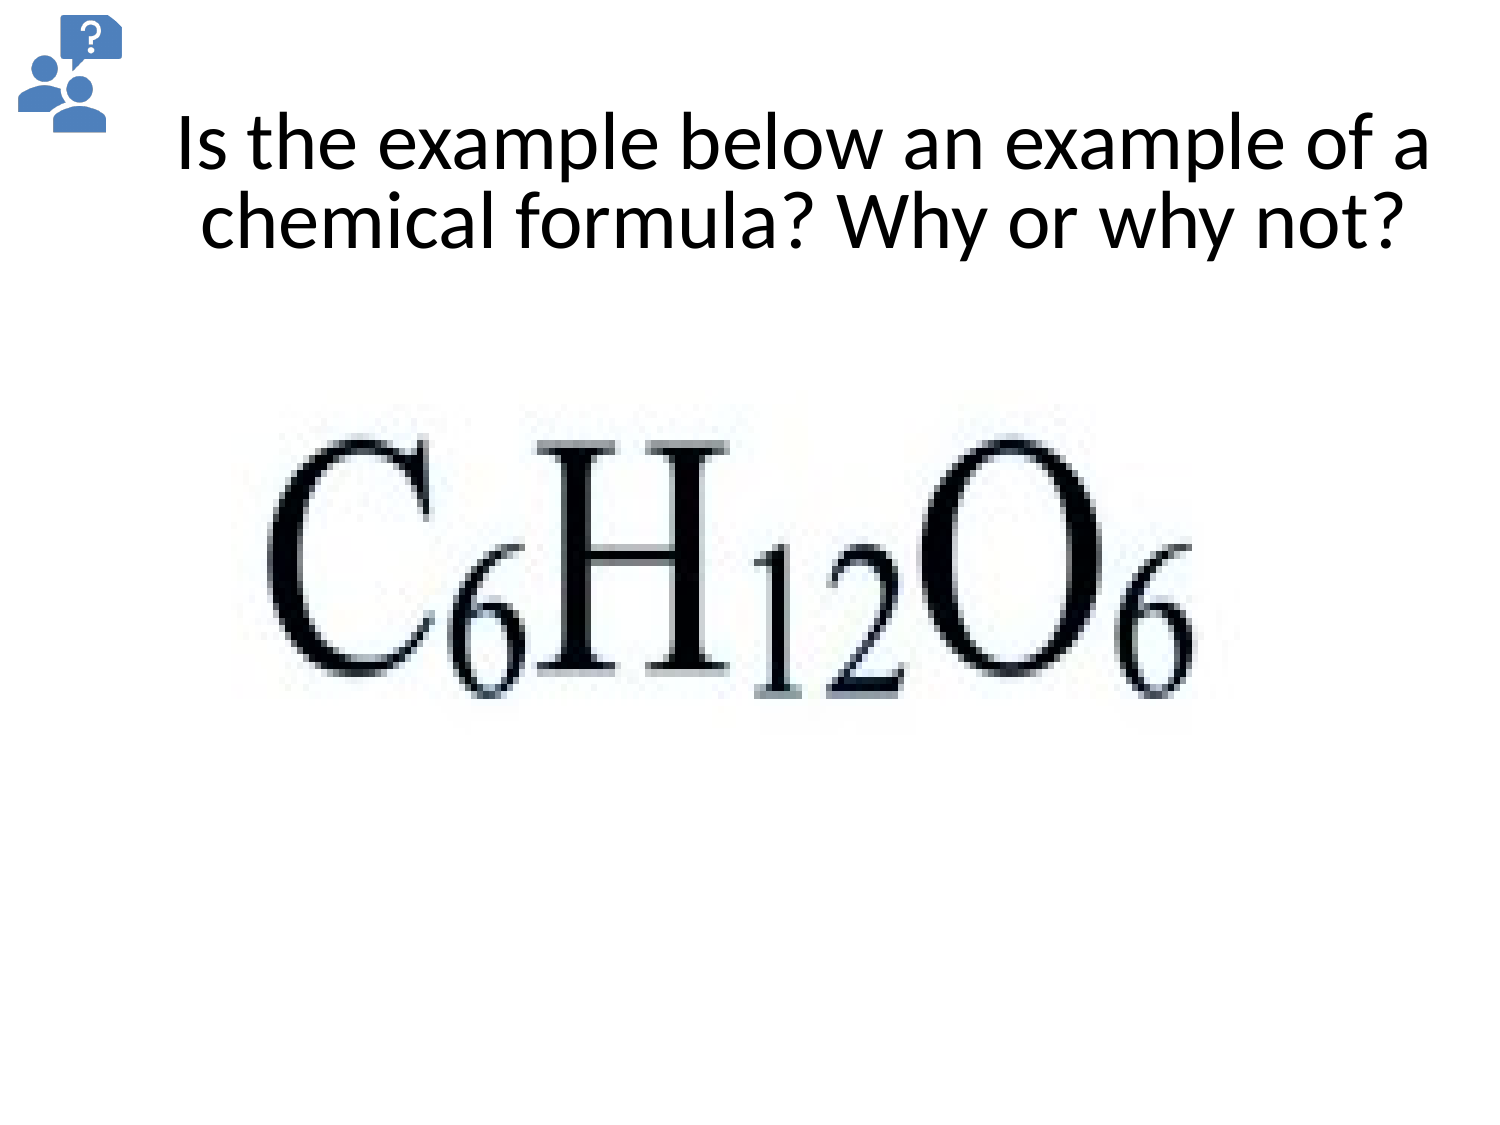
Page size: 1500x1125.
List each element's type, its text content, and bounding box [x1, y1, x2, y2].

picture [97, 389, 1388, 736]
text_box [0, 3, 140, 144]
text_box Is the example below an example of a chemical formula? Why or why not? [109, 98, 1500, 286]
